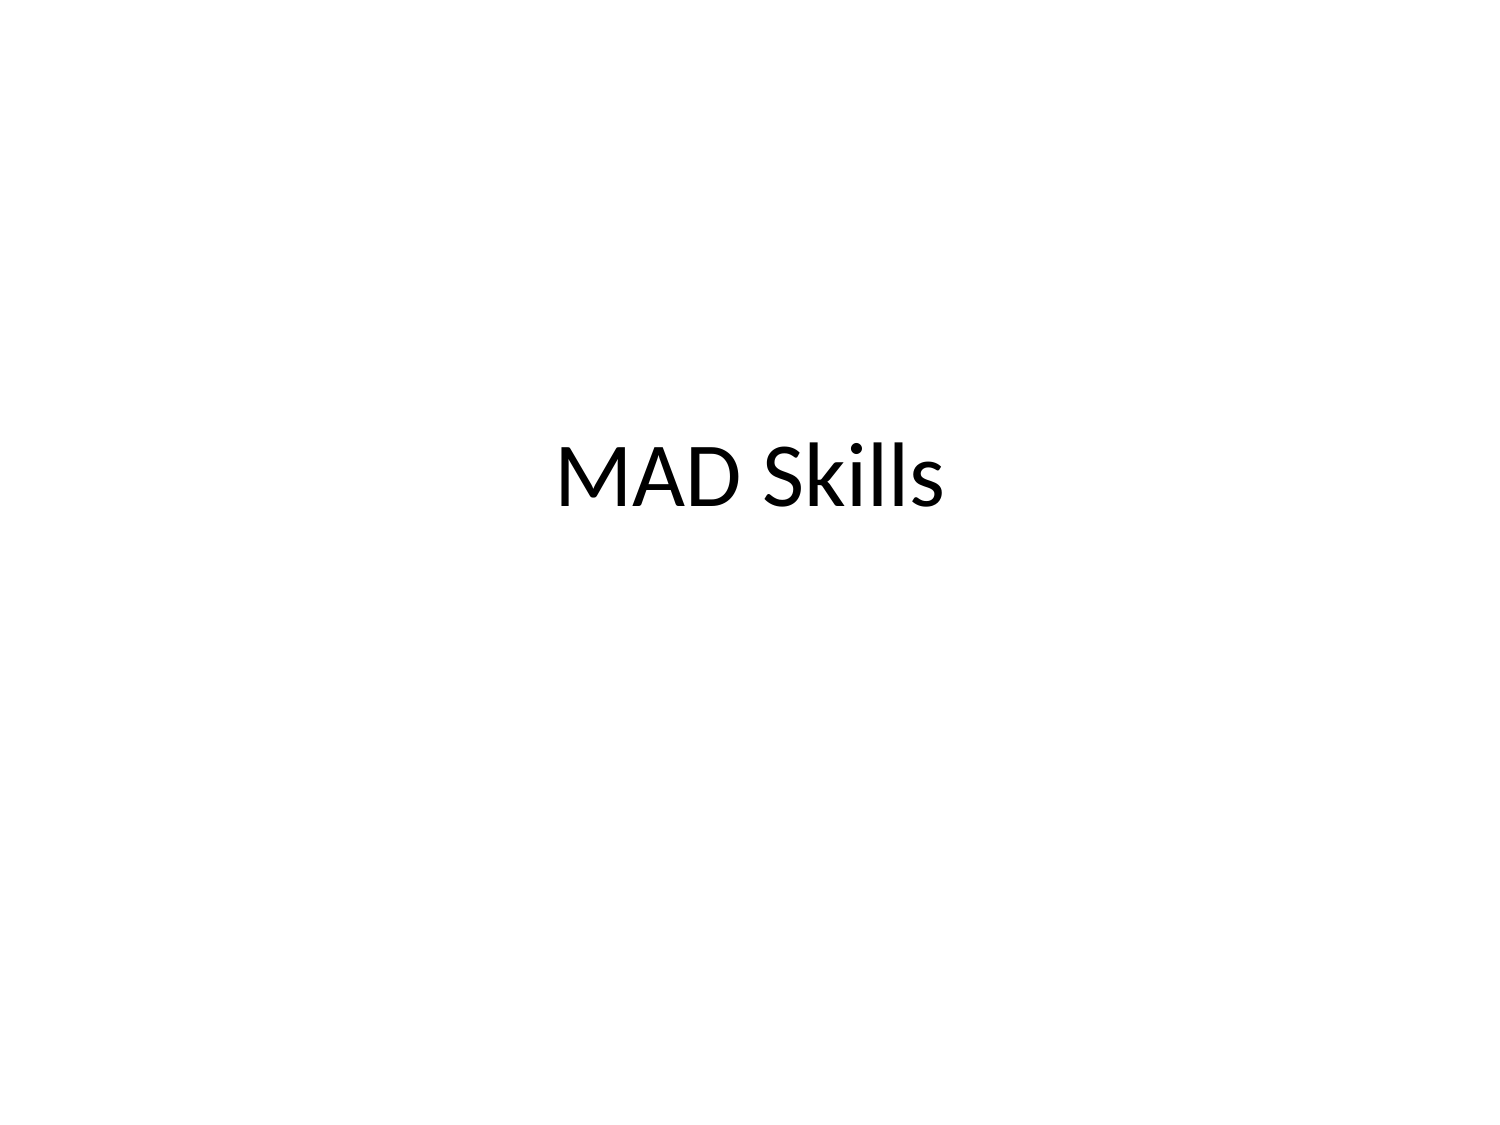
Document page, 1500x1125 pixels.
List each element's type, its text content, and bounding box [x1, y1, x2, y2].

title MAD Skills [112, 349, 1388, 591]
